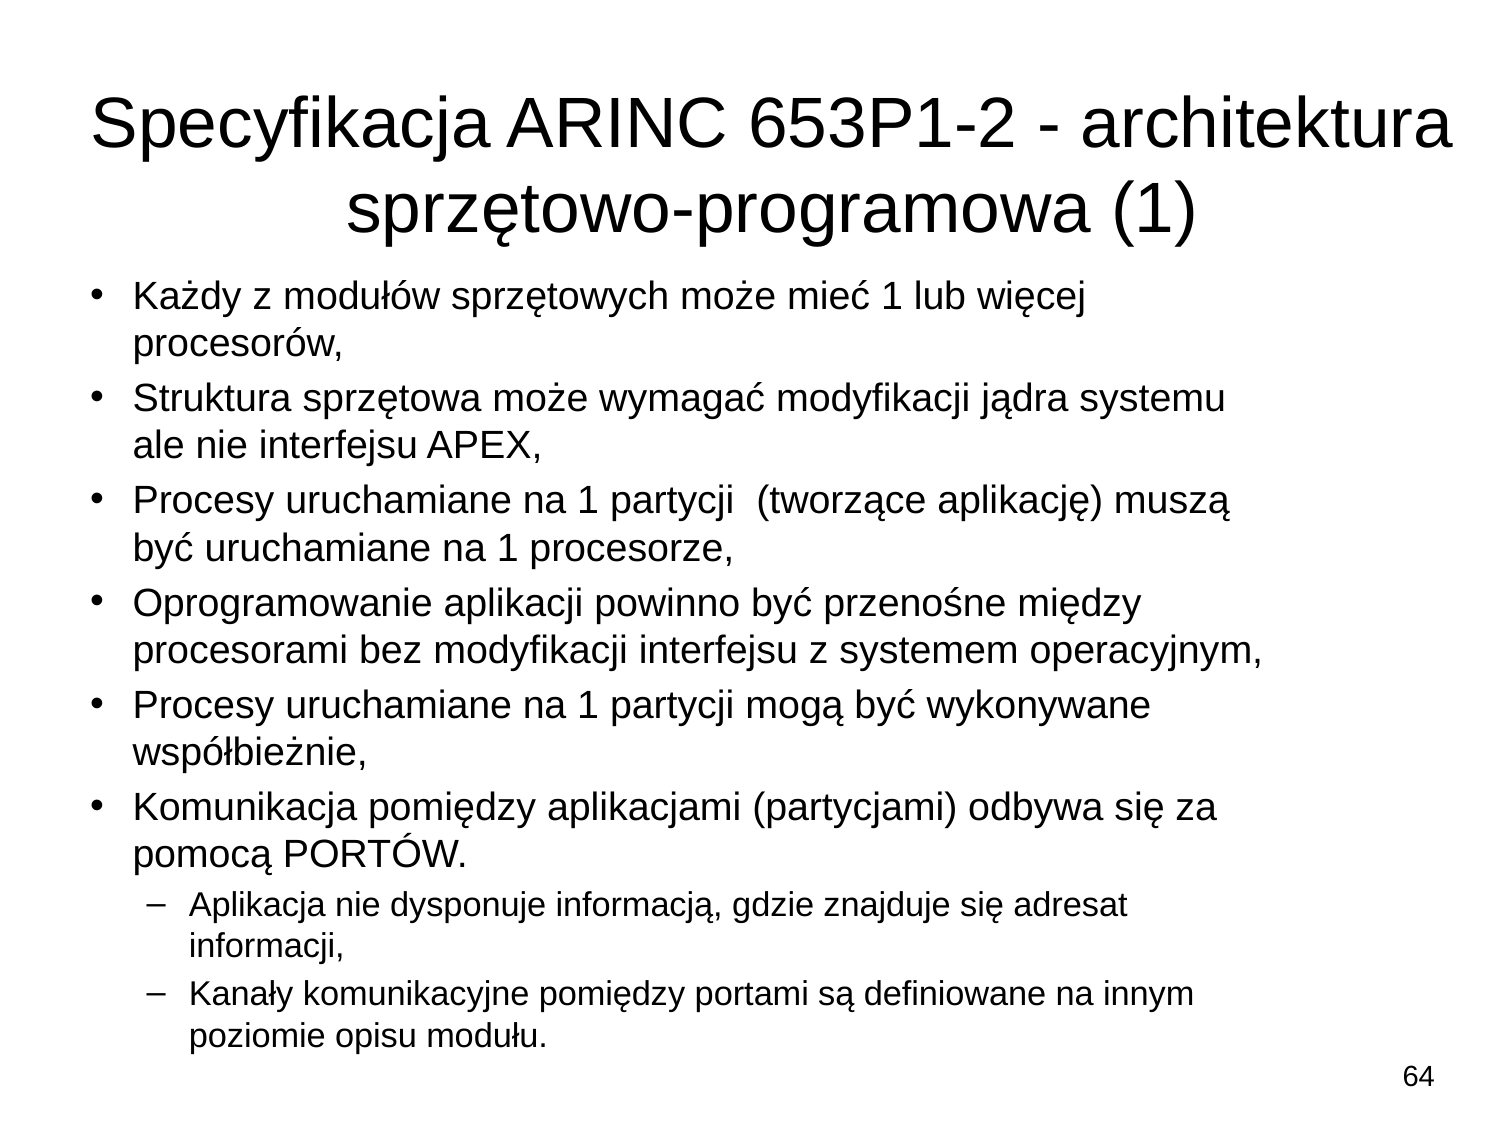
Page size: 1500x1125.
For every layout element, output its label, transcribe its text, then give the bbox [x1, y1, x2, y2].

title Specyfikacja ARINC 653P1-2 - architektura sprzętowo-programowa (1) [75, 67, 1471, 256]
slide_number 64 [1312, 1050, 1450, 1100]
list Każdy z modułów sprzętowych może mieć 1 lub więcej procesorów, Struktura sprzętowa może wymagać modyfikacji jądra systemu ale nie interfejsu APEX, Procesy uruchamiane na 1 partycji (tworzące aplikację) muszą być uruchamiane na 1 procesorze, Oprogramowanie aplikacji powinno być przenośne między procesorami bez modyfikacji interfejsu z systemem operacyjnym, Procesy uruchamiane na 1 partycji mogą być wykonywane współbieżnie, Komunikacja pomiędzy aplikacjami (partycjami) odbywa się za pomocą PORTÓW. Aplikacja nie dysponuje informacją, gdzie znajduje się adresat informacji, Kanały komunikacyjne pomiędzy portami są definiowane na innym poziomie opisu modułu. [75, 262, 1300, 1062]
